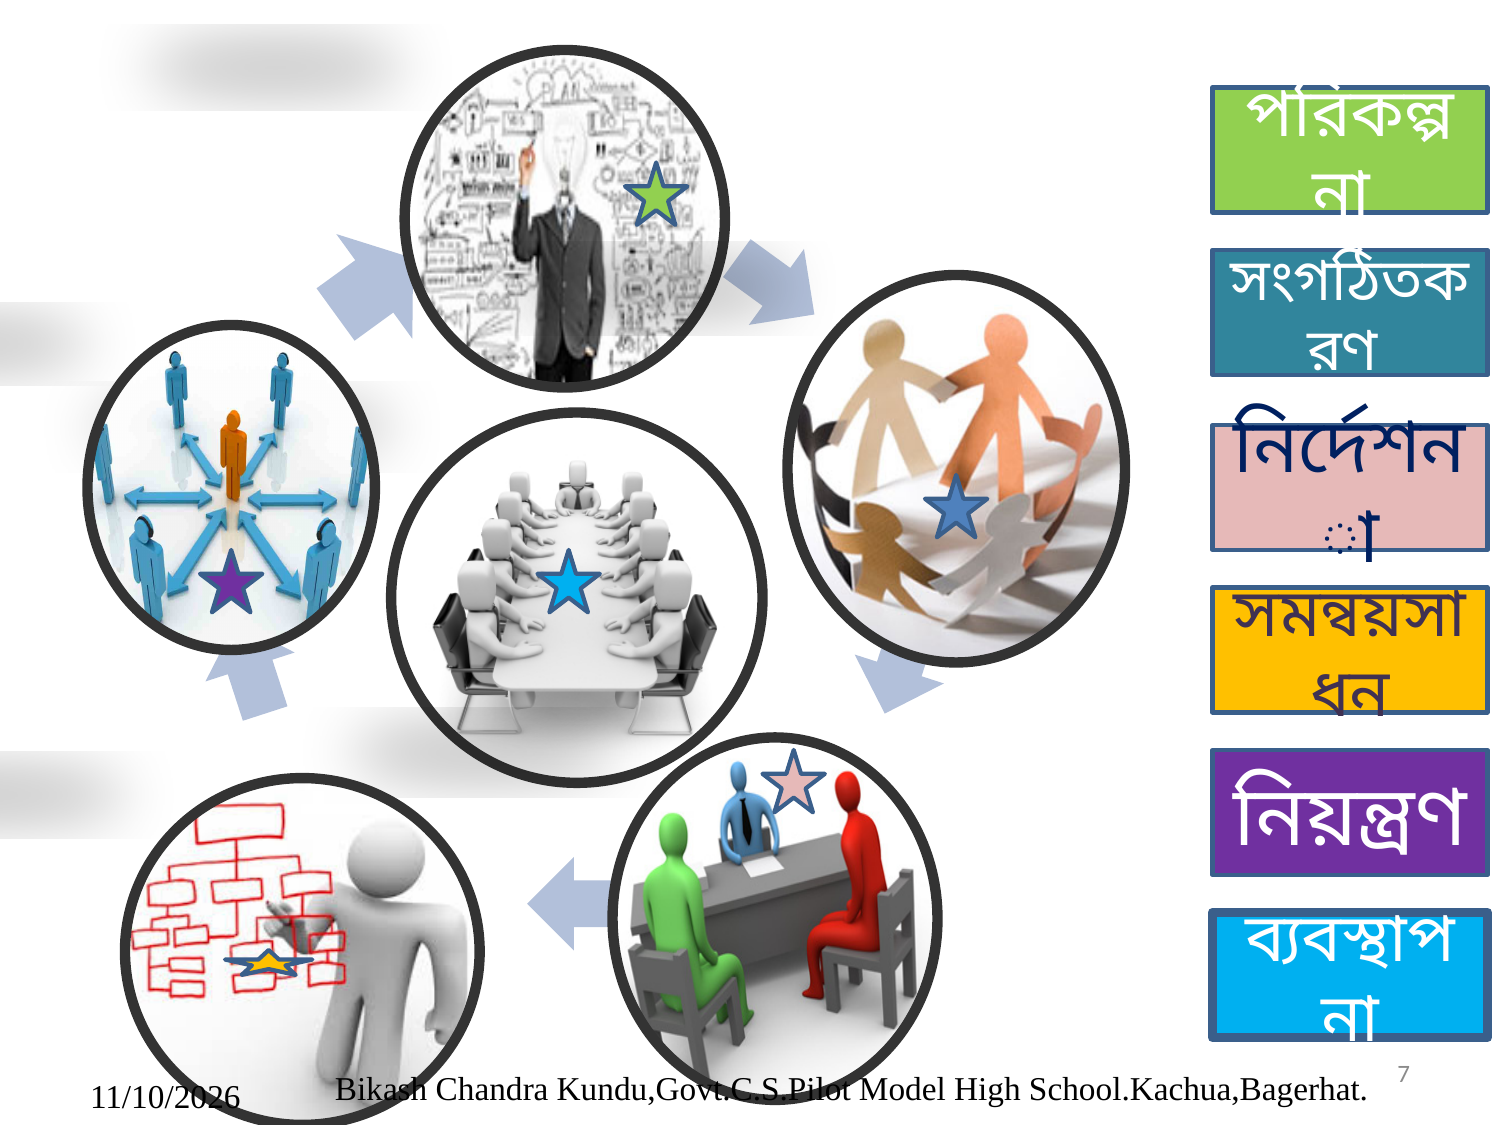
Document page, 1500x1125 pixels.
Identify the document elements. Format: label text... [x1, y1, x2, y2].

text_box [0, 0, 1151, 1125]
text_box নিয়ন্ত্রণ [1210, 748, 1490, 877]
text_box সংগঠিতকরণ [1210, 248, 1490, 377]
footer Bikash Chandra Kundu,Govt.C.S.Pilot Model High School.Kachua,Bagerhat. [1154, 1077, 1450, 1125]
text_box নির্দেশনা [1210, 423, 1490, 552]
text_box ব্যবস্থাপনা [1210, 910, 1490, 1040]
picture [787, 274, 1126, 663]
picture [404, 49, 726, 388]
text_box পরিকল্পনা [1210, 85, 1490, 215]
text_box সমন্বয়সাধন [1210, 585, 1490, 715]
slide_number 7 [1155, 1042, 1425, 1077]
picture [87, 324, 376, 651]
picture [124, 412, 938, 1125]
